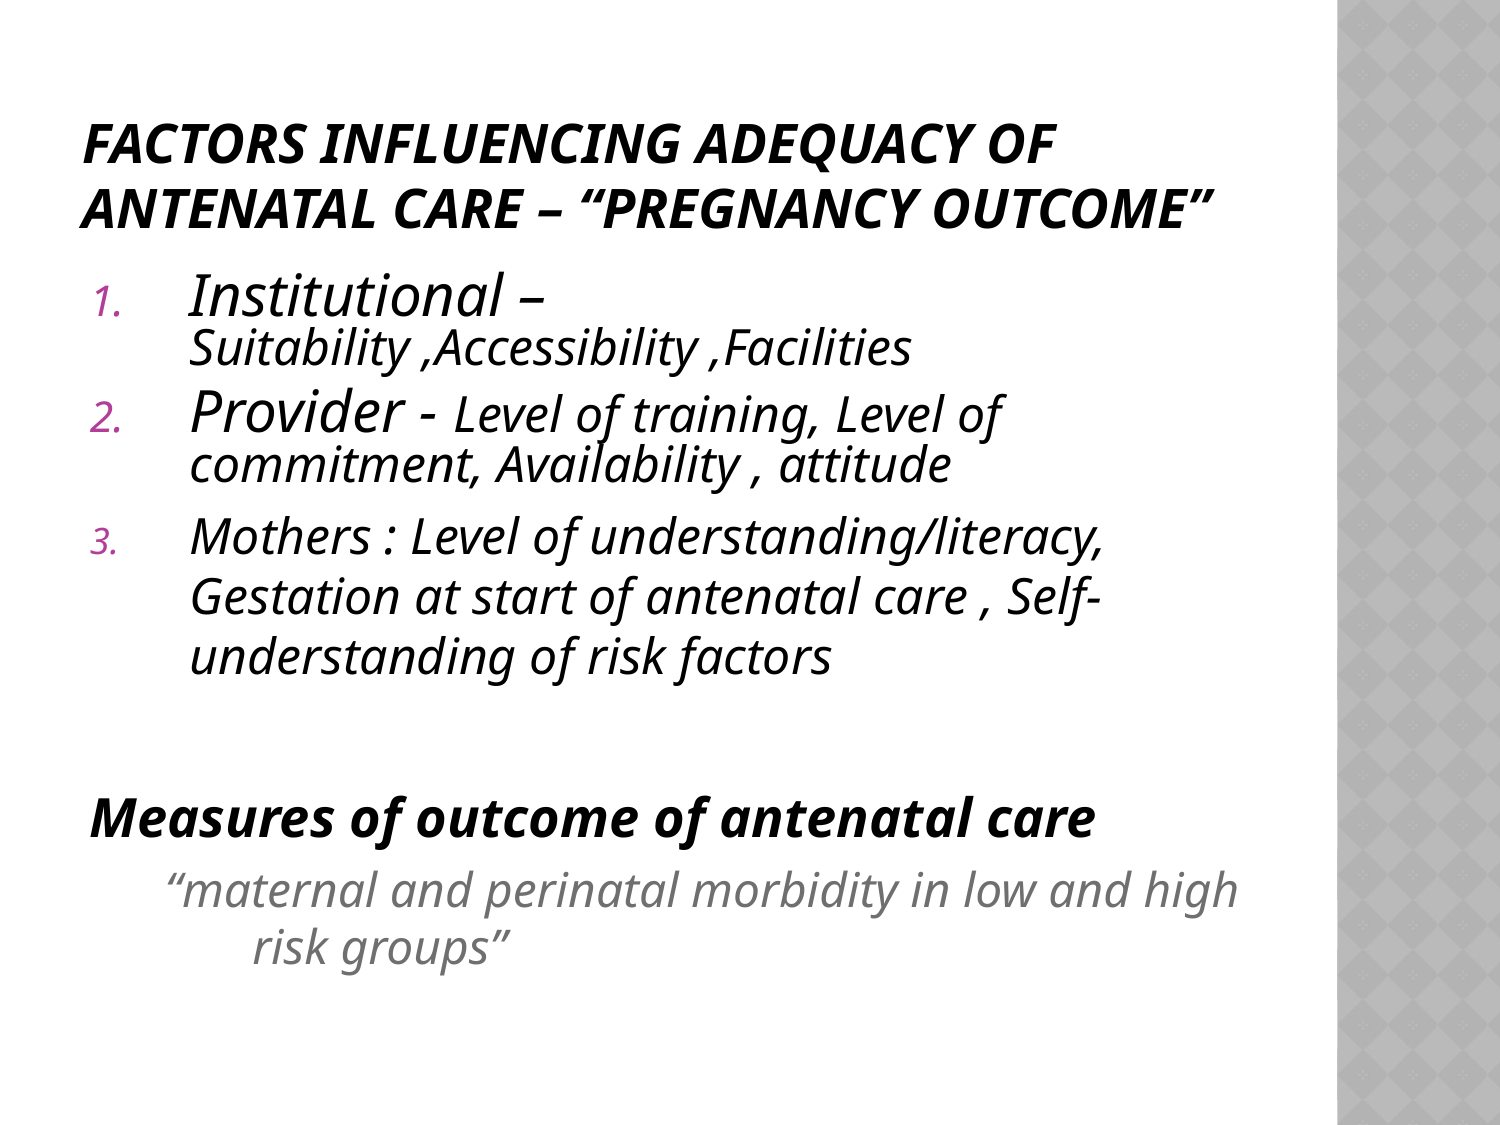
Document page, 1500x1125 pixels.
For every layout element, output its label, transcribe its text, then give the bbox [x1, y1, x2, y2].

list Institutional – Suitability ,Accessibility ,Facilities Provider - Level of training, Level of commitment, Availability , attitude Mothers : Level of understanding/literacy, Gestation at start of antenatal care , Self-understanding of risk factors Measures of outcome of antenatal care “maternal and perinatal morbidity in low and high risk groups” [75, 264, 1263, 1059]
title Factors influencing adequacy of antenatal care – “pregnancy outcome” [75, 52, 1263, 240]
